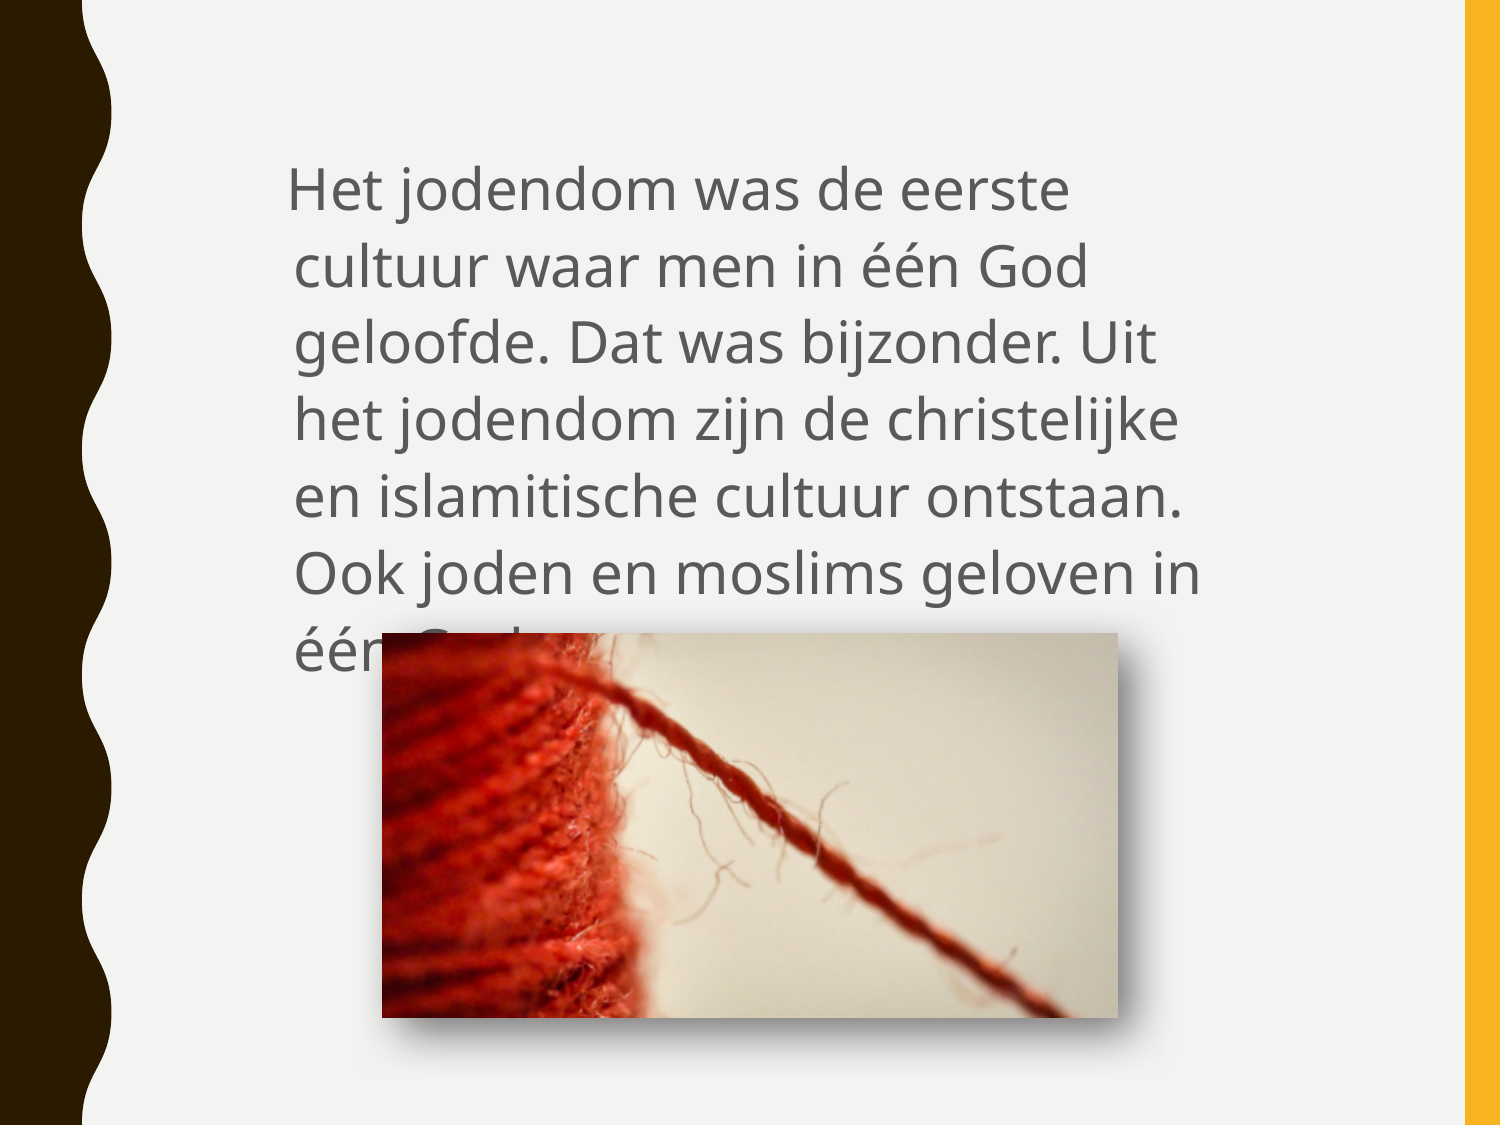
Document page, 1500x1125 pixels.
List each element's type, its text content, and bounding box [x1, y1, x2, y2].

picture [382, 633, 1118, 1018]
list Het jodendom was de eerste cultuur waar men in één God geloofde. Dat was bijzonder. Uit het jodendom zijn de christelijke en islamitische cultuur ontstaan. Ook joden en moslims geloven in één God. [241, 137, 1259, 622]
